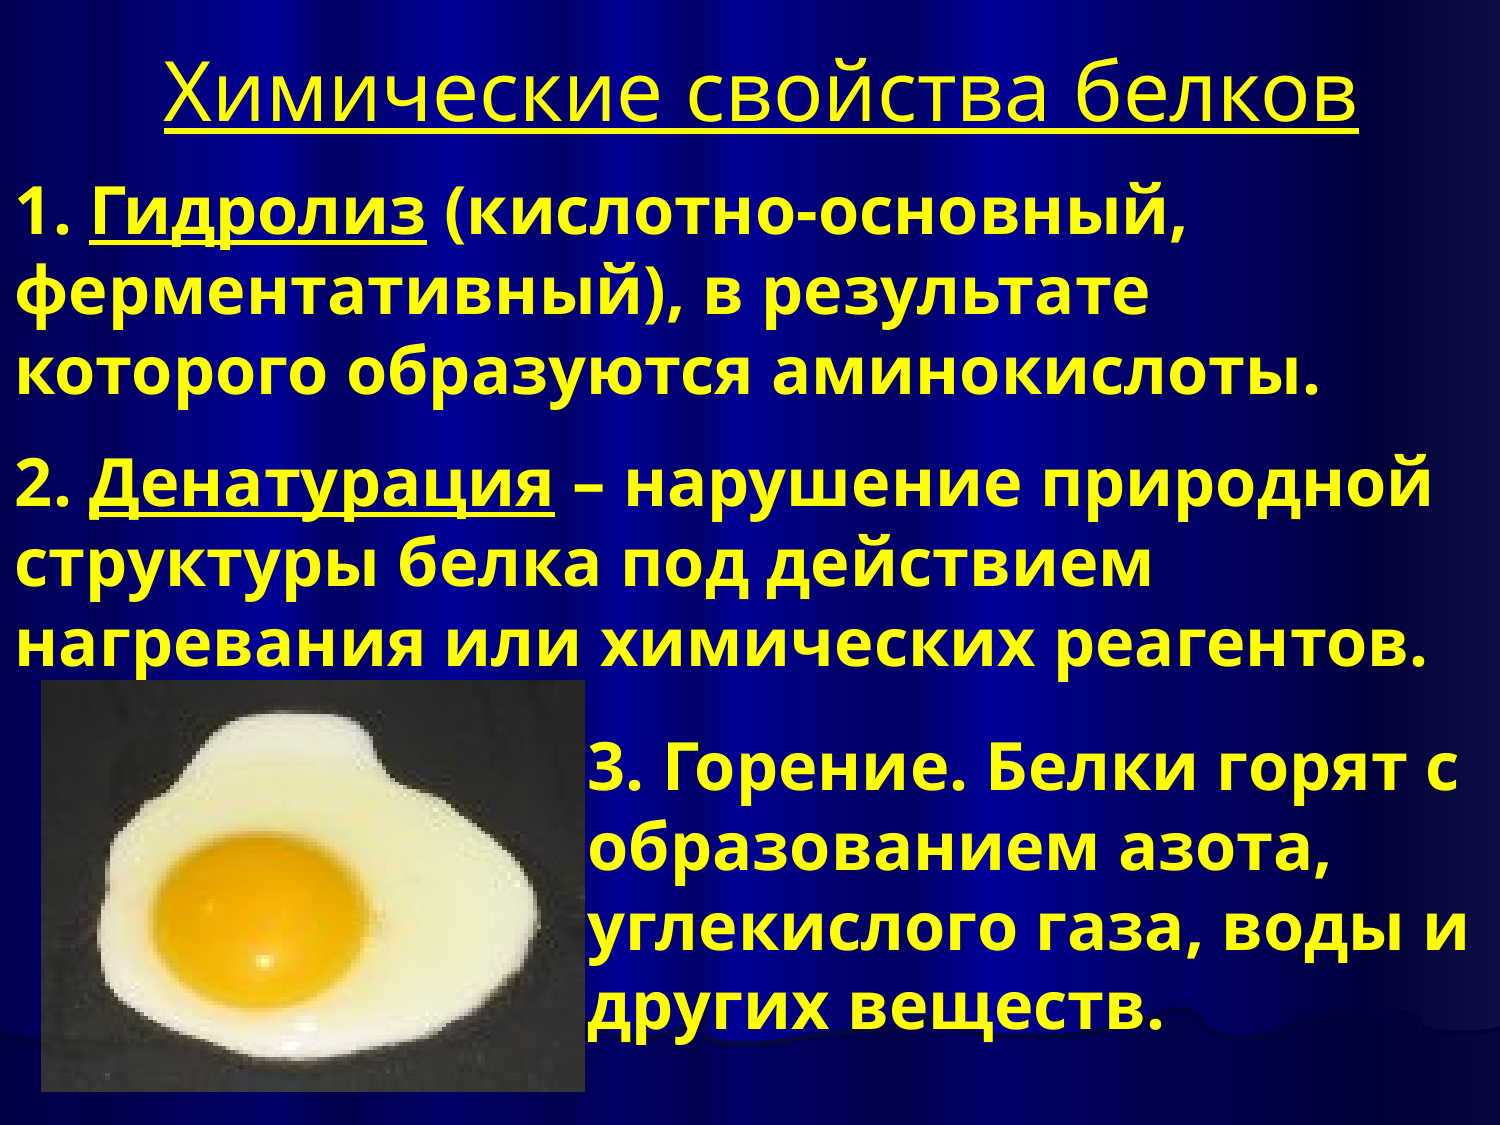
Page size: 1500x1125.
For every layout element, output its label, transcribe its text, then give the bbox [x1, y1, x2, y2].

text_box 3. Горение. Белки горят с образованием азота, углекислого газа, воды и других веществ. [589, 716, 1500, 1051]
text_box 2. Денатурация – нарушение природной структуры белка под действием нагревания или химических реагентов. [0, 432, 1500, 688]
picture [40, 680, 585, 1092]
text_box Химические свойства белков [135, 31, 1388, 146]
text_box 1. Гидролиз (кислотно-основный, ферментативный), в результате которого образуются аминокислоты. [0, 160, 1471, 416]
